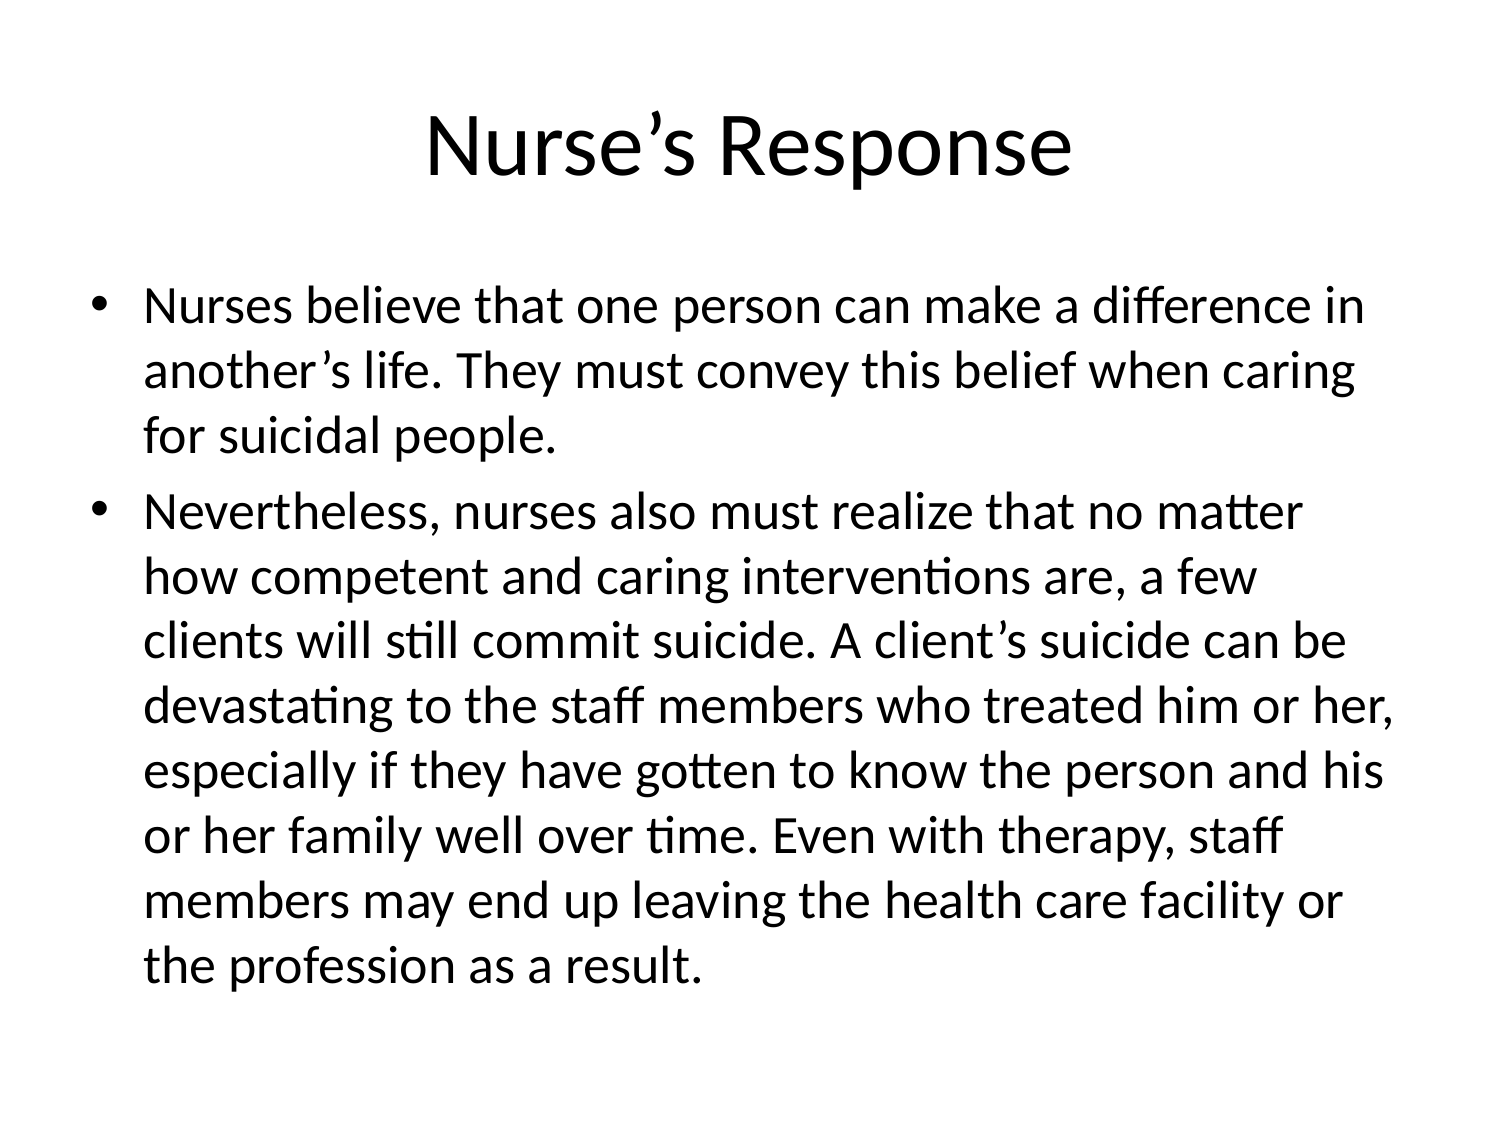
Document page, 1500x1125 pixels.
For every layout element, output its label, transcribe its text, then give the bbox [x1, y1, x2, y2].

title Nurse’s Response [75, 45, 1425, 233]
list Nurses believe that one person can make a difference in another’s life. They must convey this belief when caring for suicidal people. Nevertheless, nurses also must realize that no matter how competent and caring interventions are, a few clients will still commit suicide. A client’s suicide can be devastating to the staff members who treated him or her, especially if they have gotten to know the person and his or her family well over time. Even with therapy, staff members may end up leaving the health care facility or the profession as a result. [75, 262, 1425, 1005]
